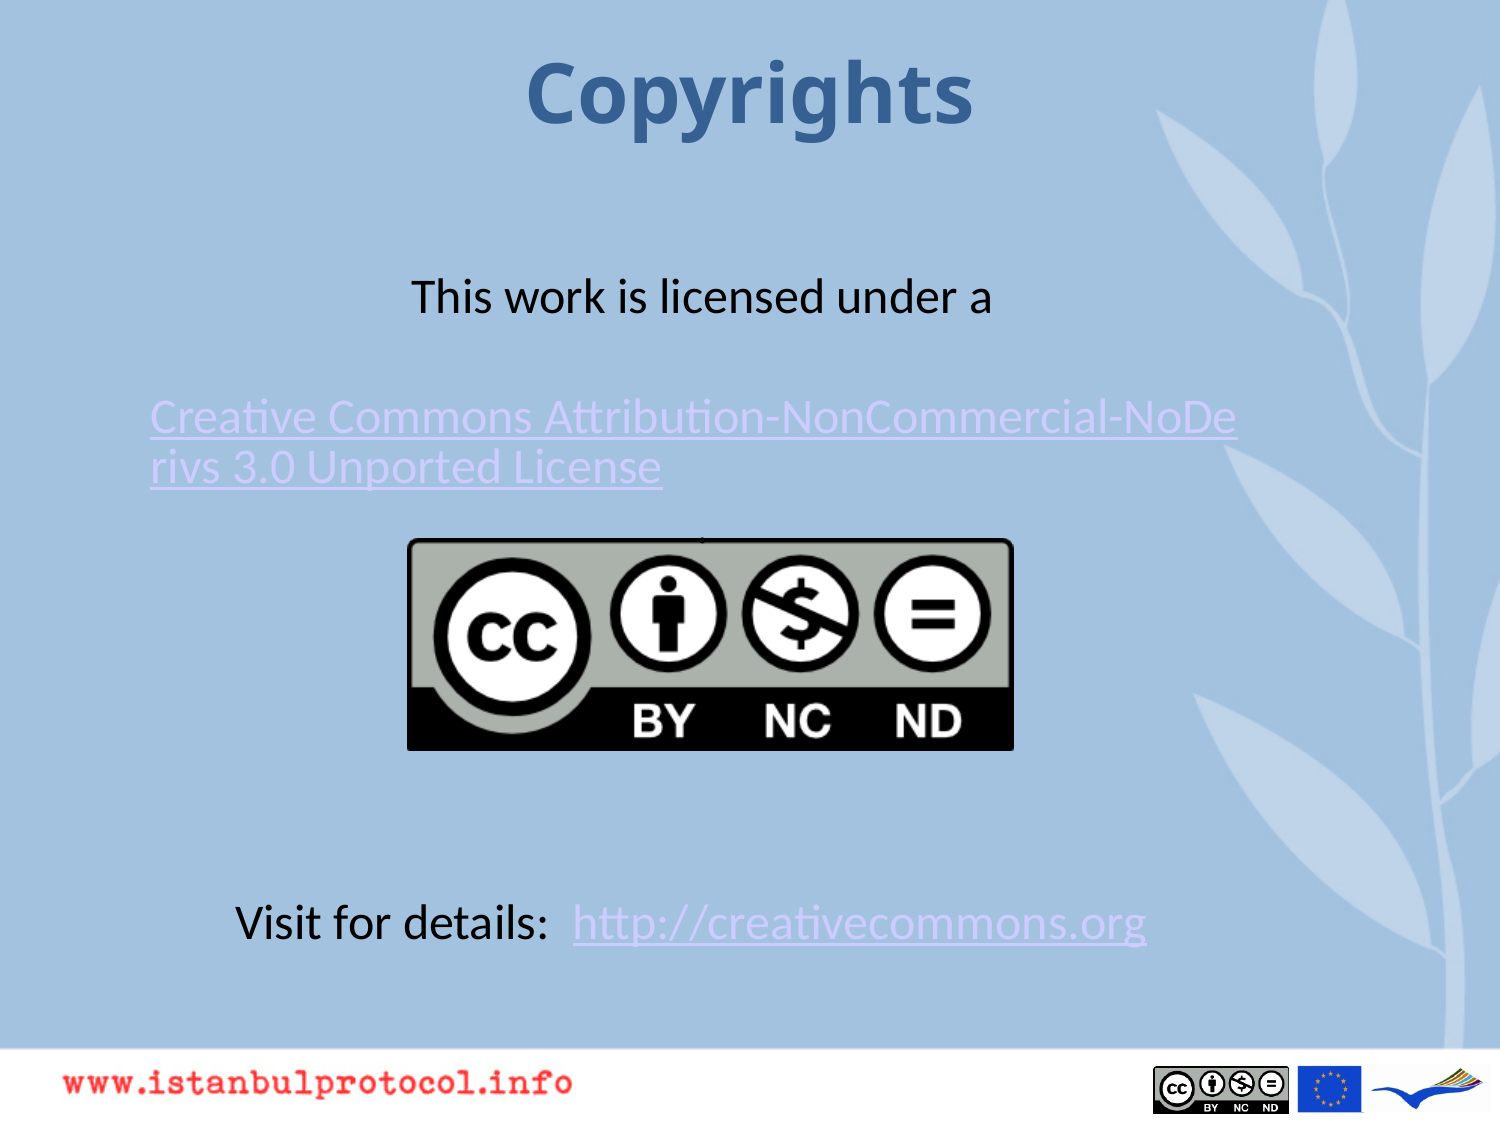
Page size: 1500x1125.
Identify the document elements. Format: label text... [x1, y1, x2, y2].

text_box Copyrights [74, 19, 1425, 161]
text_box This work is licensed under a Creative Commons Attribution-NonCommercial-NoDerivs 3.0 Unported License. [135, 255, 1270, 511]
text_box Visit for details: http://creativecommons.org [218, 881, 1164, 957]
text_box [407, 538, 1014, 751]
picture [0, 0, 1500, 1125]
